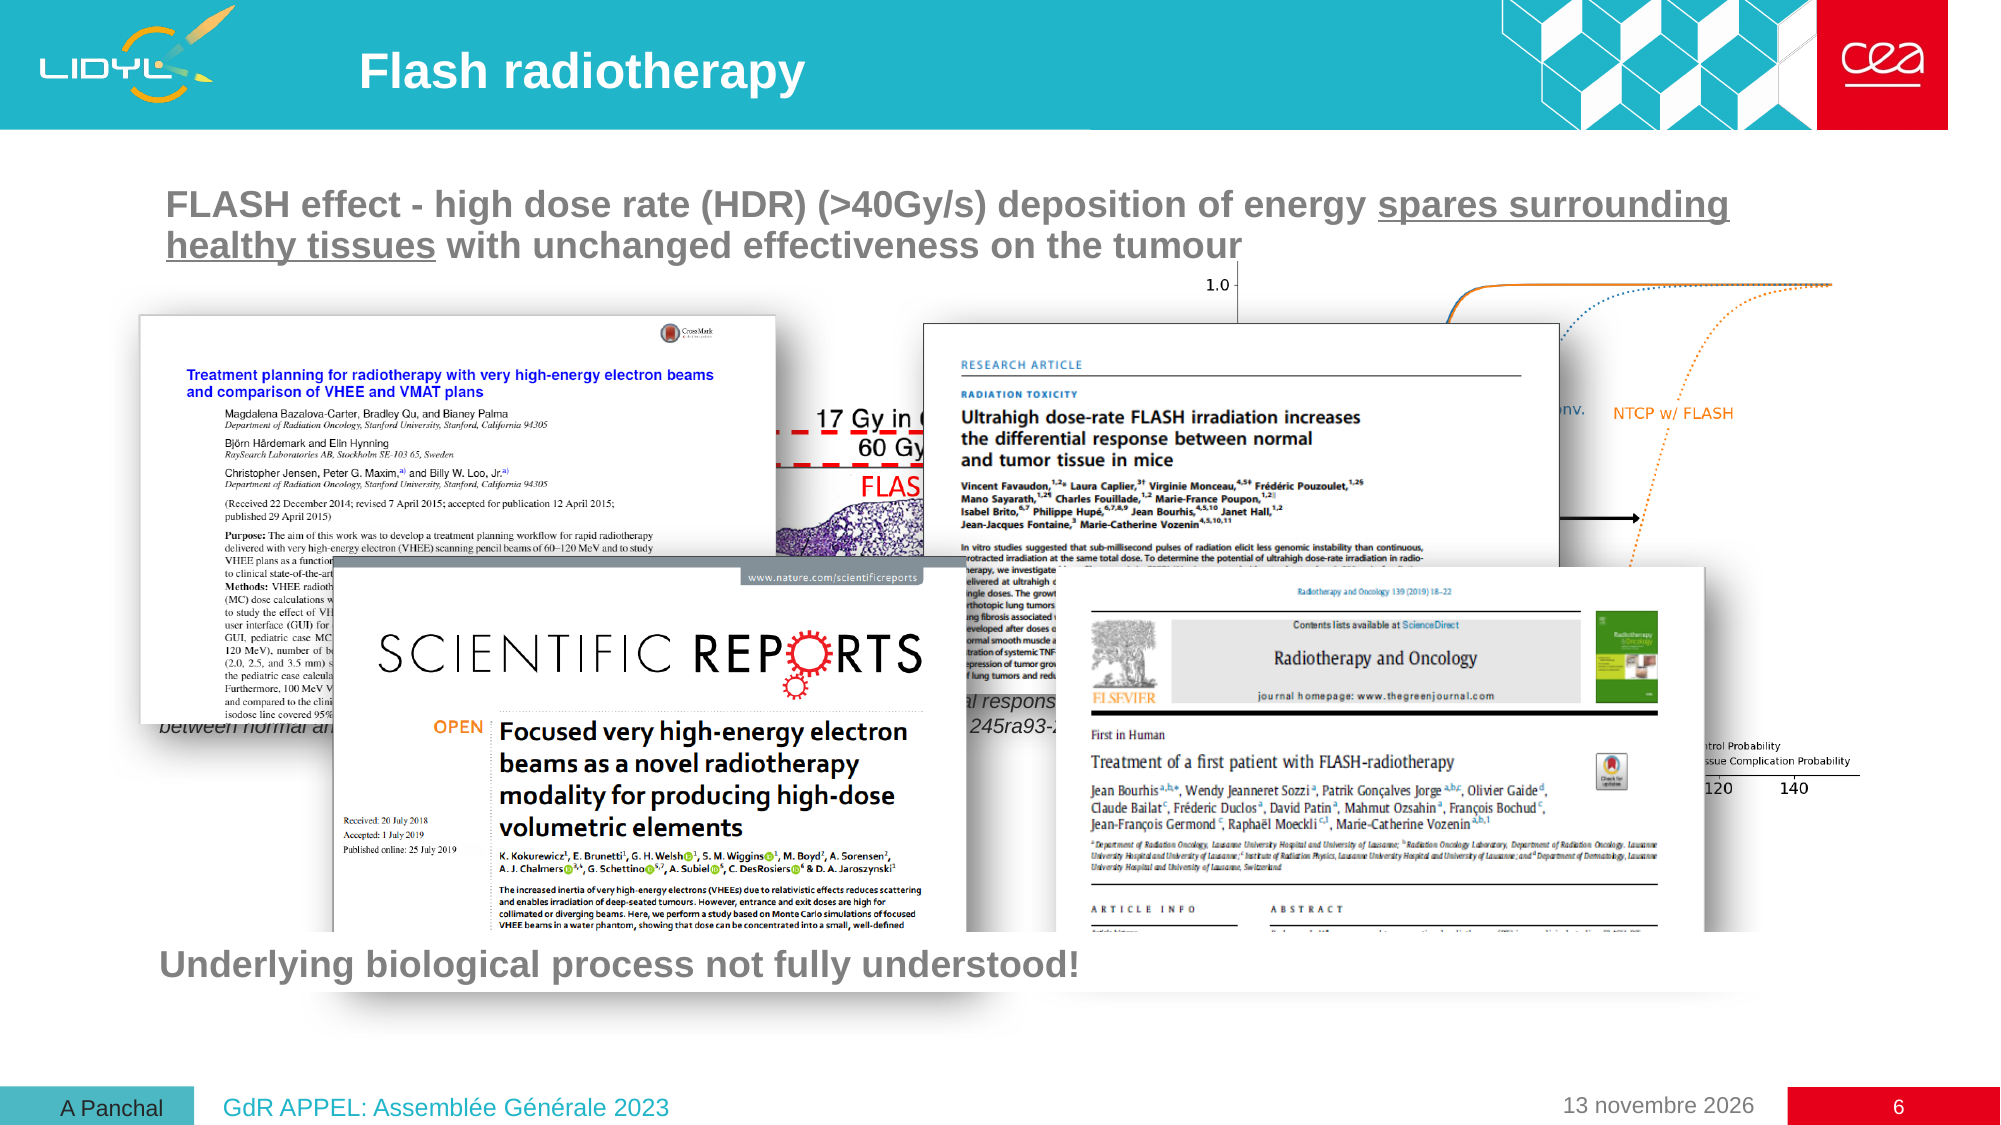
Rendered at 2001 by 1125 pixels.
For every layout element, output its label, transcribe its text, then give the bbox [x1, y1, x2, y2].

title Flash radiotherapy [337, 41, 1425, 107]
picture [138, 238, 1878, 979]
list FLASH effect - high dose rate (HDR) (>40Gy/s) deposition of energy spares surrounding healthy tissues with unchanged effectiveness on the tumour [144, 175, 1878, 279]
picture [1090, 0, 1948, 130]
picture [40, 5, 235, 103]
text_box Underlying biological process not fully understood! [144, 932, 1878, 992]
slide_number 6 [1830, 1093, 1968, 1119]
